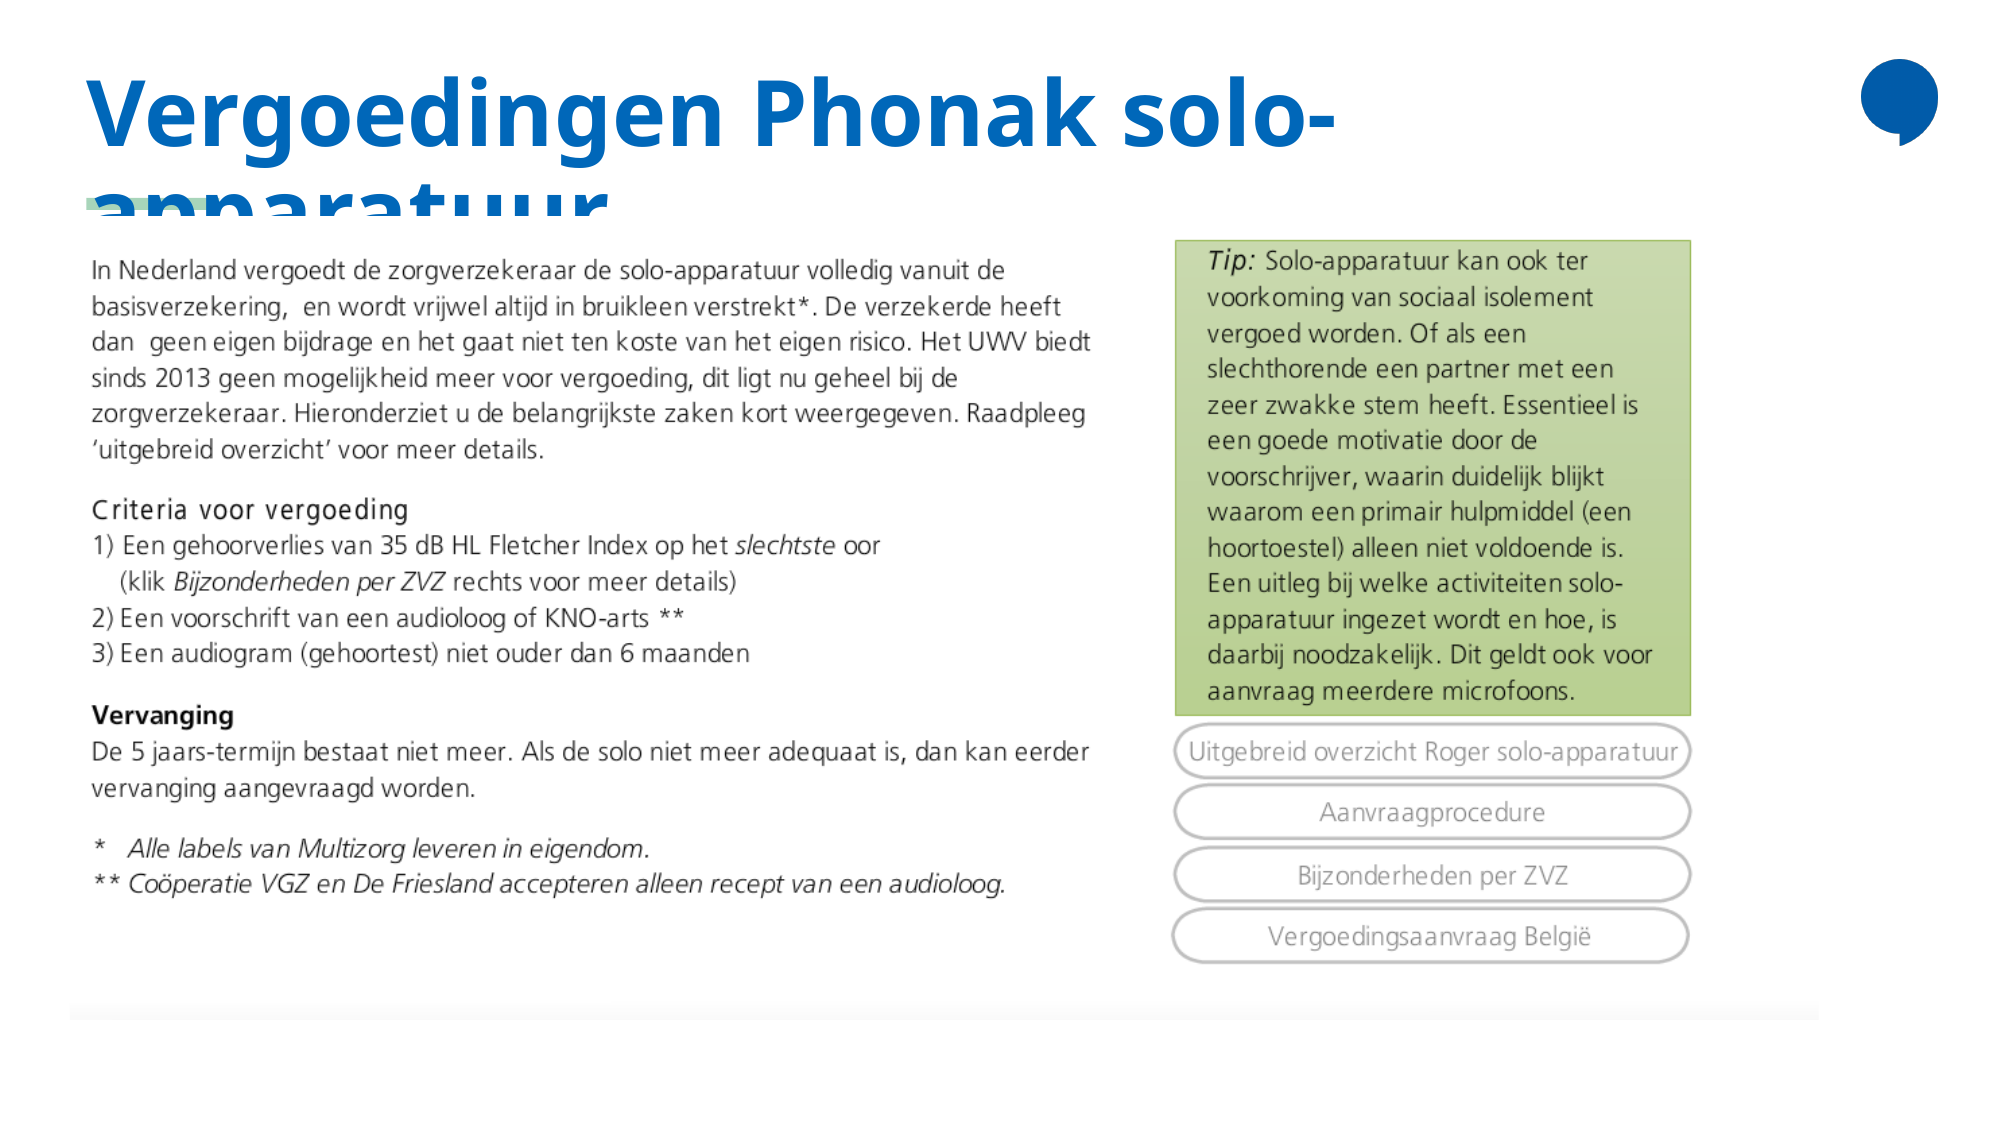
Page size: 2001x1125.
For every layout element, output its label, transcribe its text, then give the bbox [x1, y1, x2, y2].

picture [1861, 59, 1938, 146]
title Vergoedingen Phonak solo-apparatuur [86, 59, 1857, 191]
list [69, 216, 1819, 1020]
